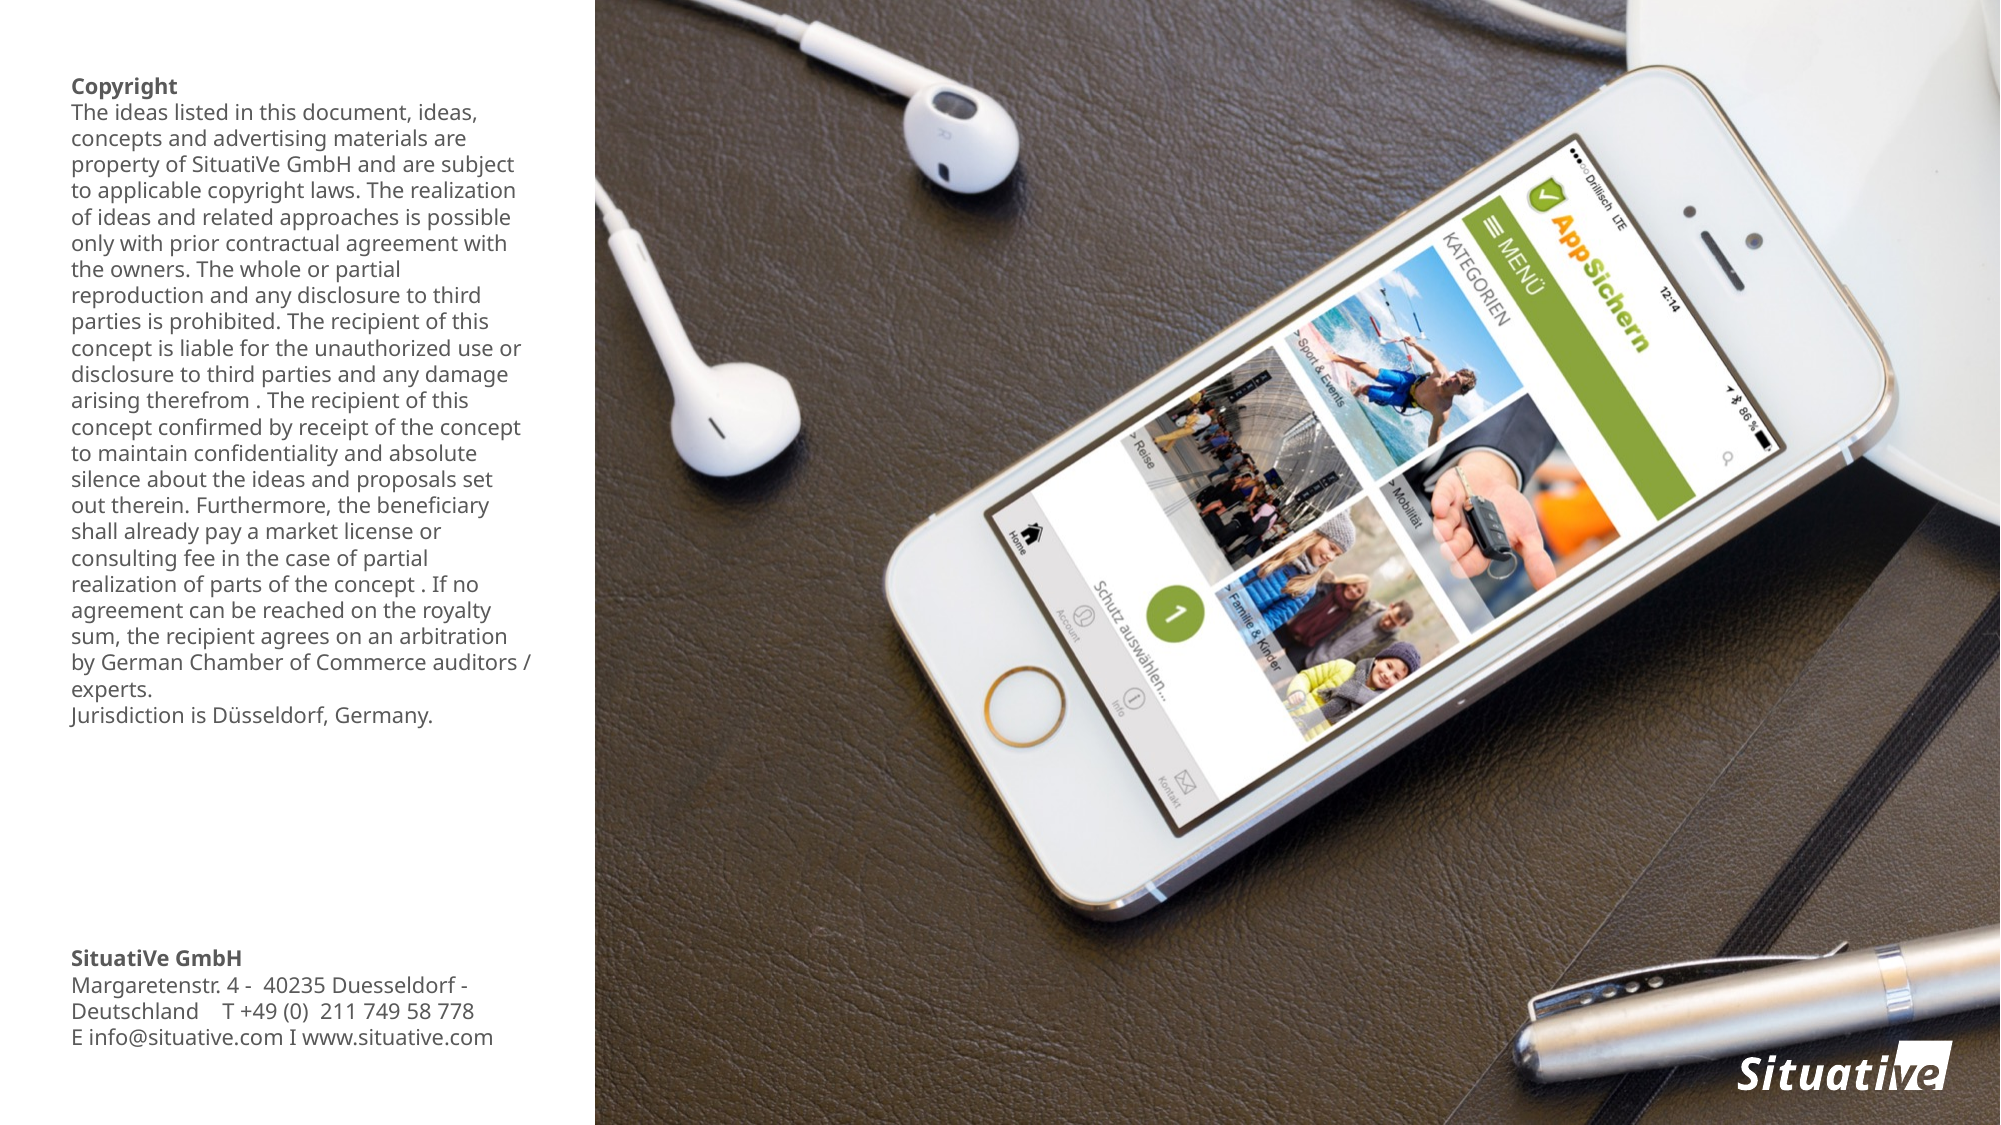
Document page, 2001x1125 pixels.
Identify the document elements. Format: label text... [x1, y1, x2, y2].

picture [595, 0, 2000, 1125]
text_box SituatiVe GmbH Margaretenstr. 4 - 40235 Duesseldorf - Deutschland T +49 (0) 211 749 58 778 E info@situative.com I www.situative.com [56, 937, 549, 1058]
text_box Copyright The ideas listed in this document, ideas, concepts and advertising materials are property of SituatiVe GmbH and are subject to applicable copyright laws. The realization of ideas and related approaches is possible only with prior contractual agreement with the owners. The whole or partial reproduction and any disclosure to third parties is prohibited. The recipient of this concept is liable for the unauthorized use or disclosure to third parties and any damage arising therefrom . The recipient of this concept confirmed by receipt of the concept to maintain confidentiality and absolute silence about the ideas and proposals set out therein. Furthermore, the beneficiary shall already pay a market license or consulting fee in the case of partial realization of parts of the concept . If no agreement can be reached on the royalty sum, the recipient agrees on an arbitration by German Chamber of Commerce auditors / experts. Jurisdiction is Düsseldorf, Germany. [56, 64, 549, 762]
